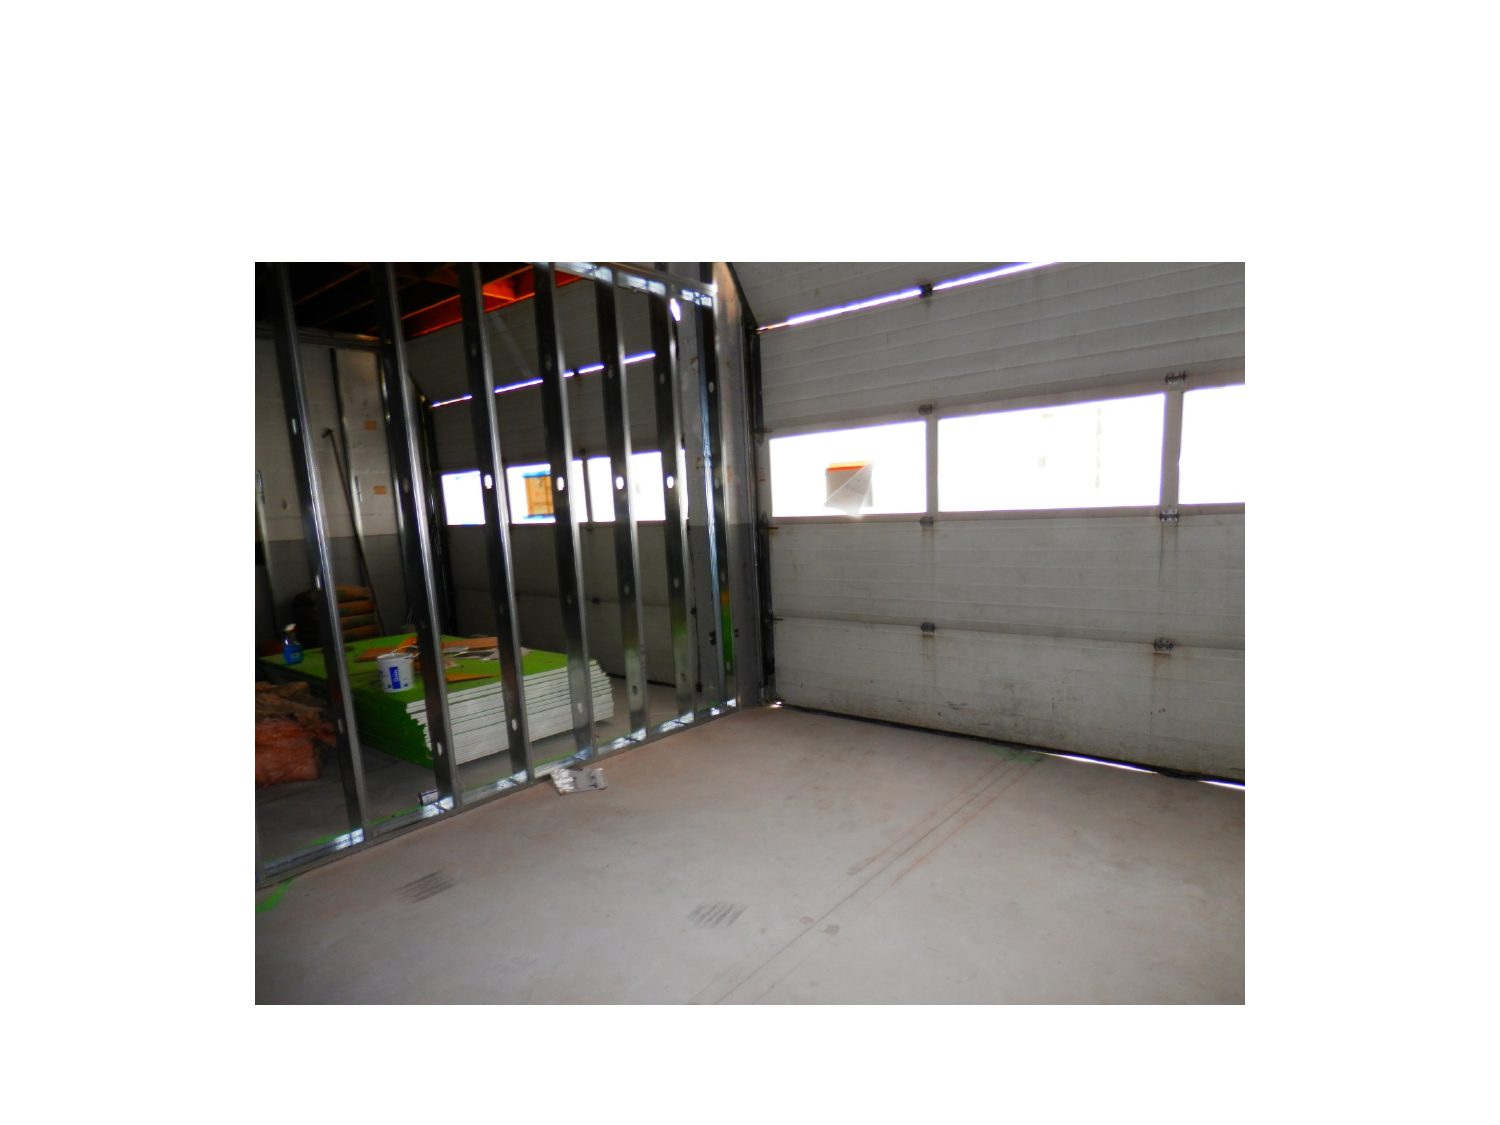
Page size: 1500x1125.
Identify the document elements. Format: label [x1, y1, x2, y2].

list [254, 262, 1246, 1006]
